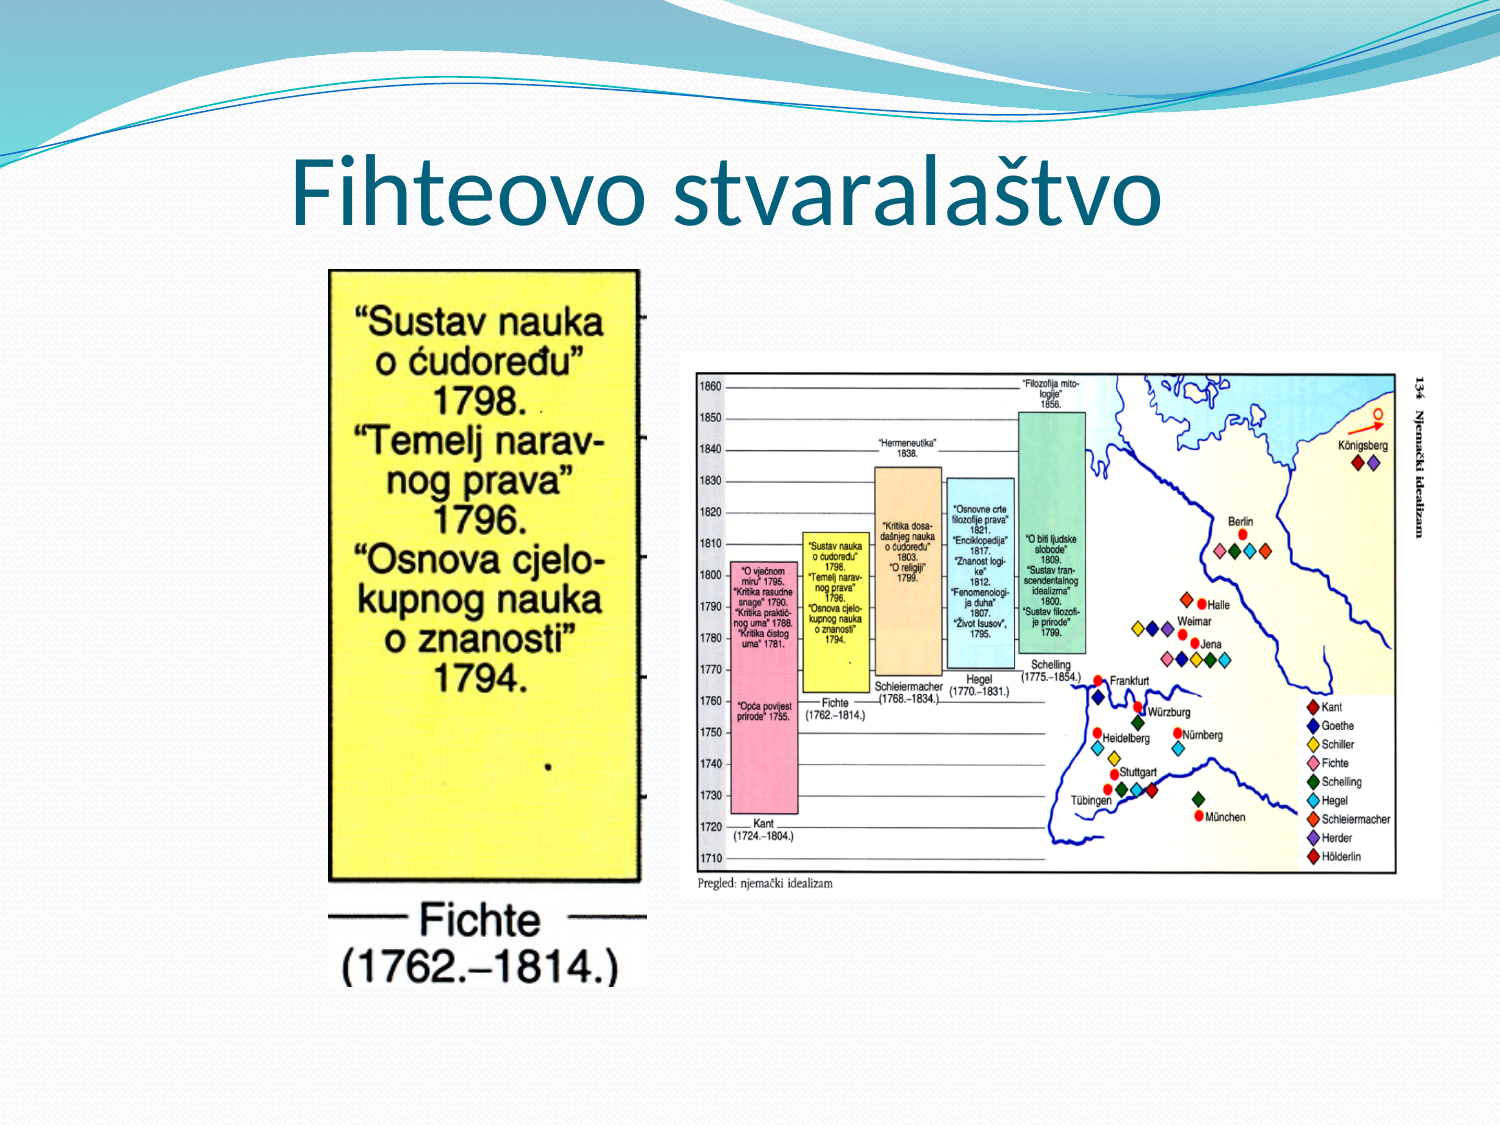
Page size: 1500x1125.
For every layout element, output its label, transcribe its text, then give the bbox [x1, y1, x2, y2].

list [327, 269, 648, 987]
picture [1337, 352, 1442, 897]
title Fihteovo stvaralaštvo [105, 115, 1425, 247]
picture [680, 352, 782, 897]
picture [787, 242, 1334, 1005]
